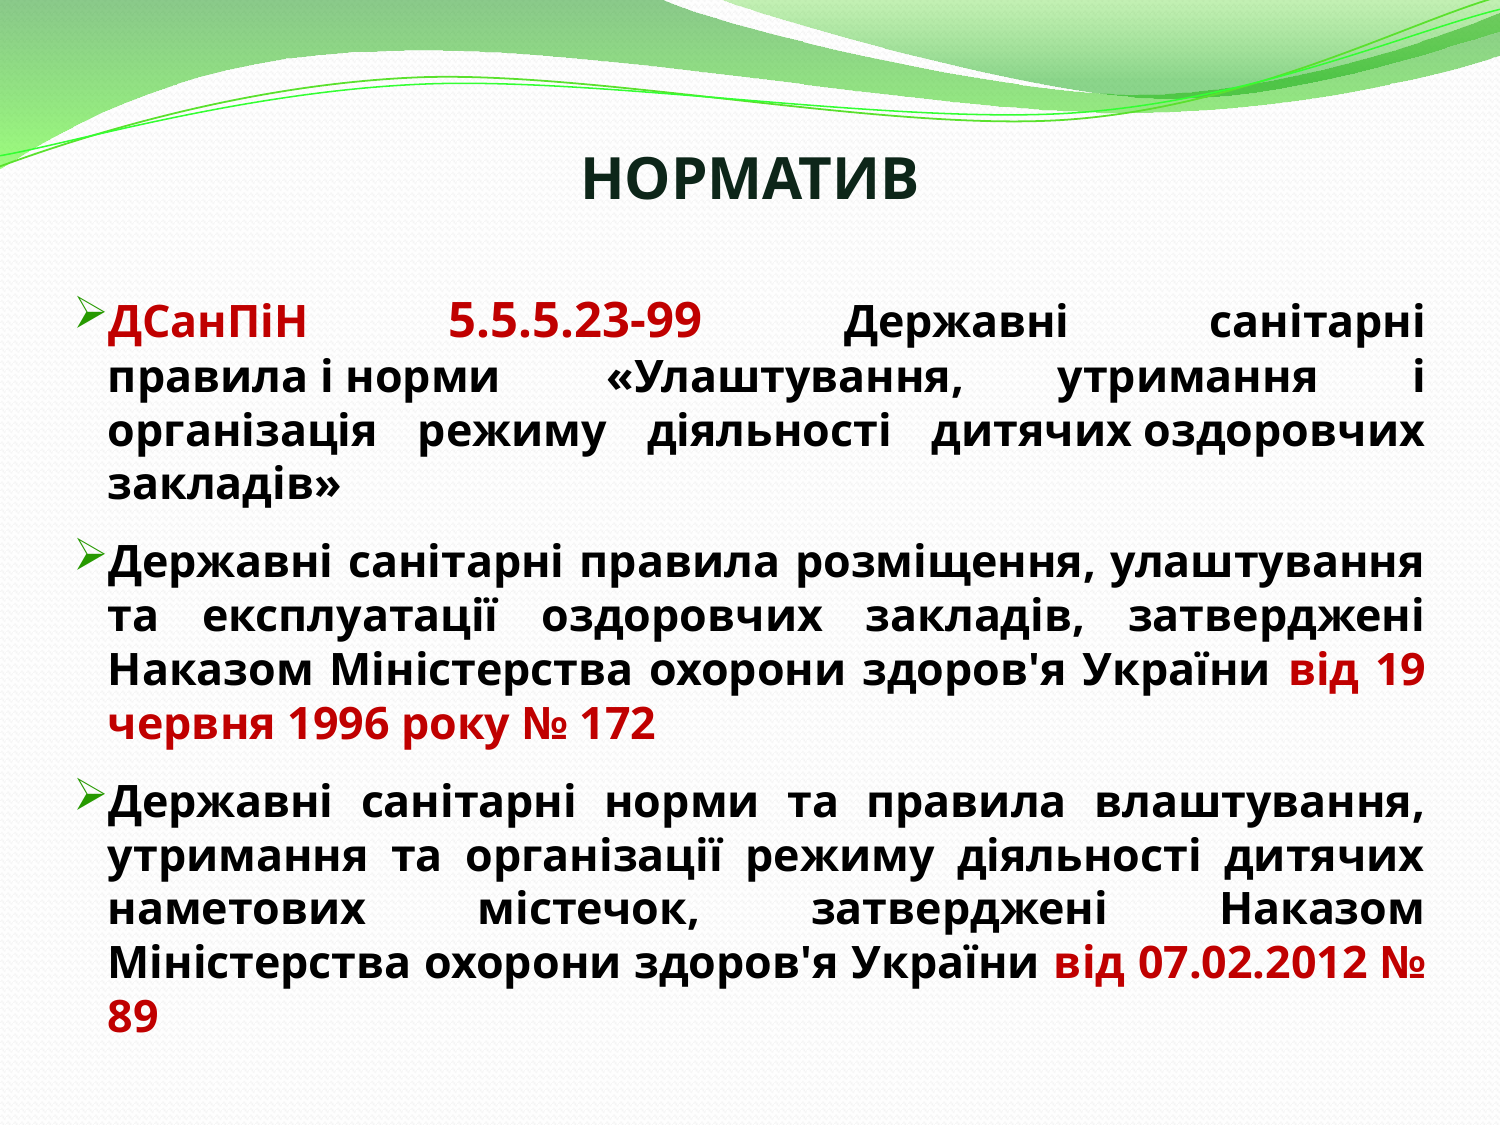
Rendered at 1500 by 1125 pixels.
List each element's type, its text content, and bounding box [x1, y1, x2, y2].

title НОРМАТИВ [23, 105, 1477, 211]
text_box ДСанПіН 5.5.5.23-99 Державні санітарні правила і норми «Улаштування, утримання і організація режиму діяльності дитячих оздоровчих закладів» Державні санітарні правила розміщення, улаштування та експлуатації оздоровчих закладів, затверджені Наказом Міністерства охорони здоров'я України від 19 червня 1996 року № 172 Державні санітарні норми та правила влаштування, утримання та організації режиму діяльності дитячих наметових містечок, затверджені Наказом Міністерства охорони здоров'я України від 07.02.2012 № 89 [58, 281, 1442, 1055]
